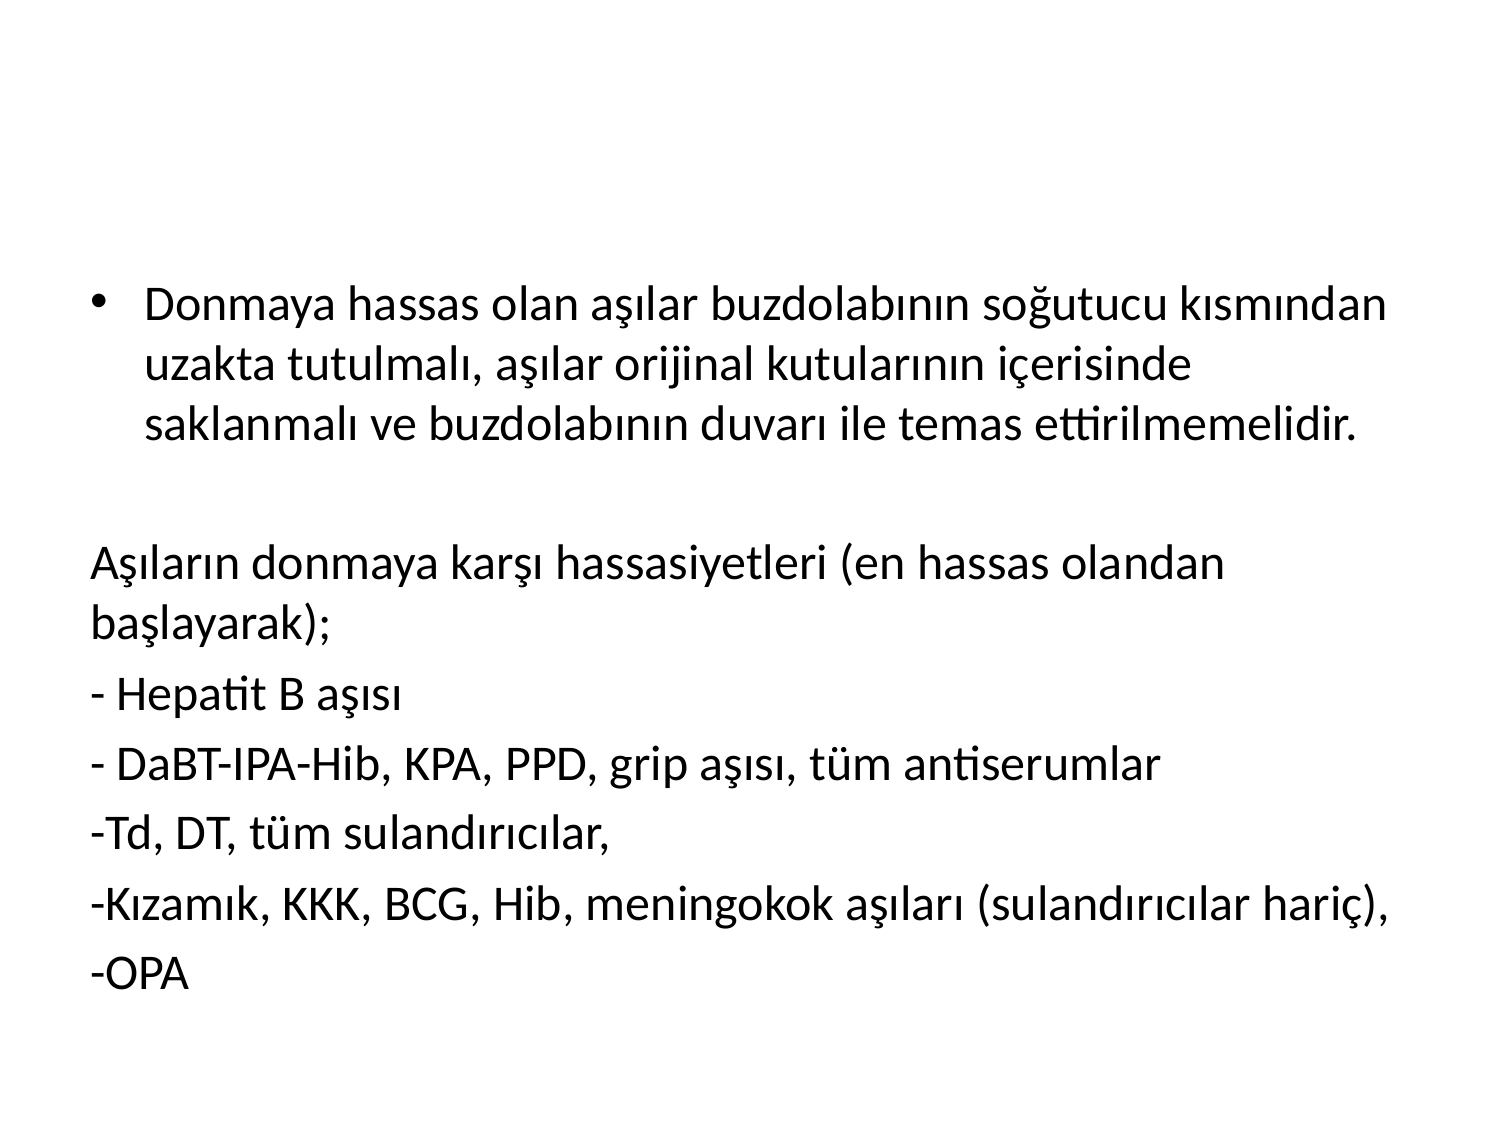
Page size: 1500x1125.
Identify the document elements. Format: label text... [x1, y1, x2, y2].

list Donmaya hassas olan aşılar buzdolabının soğutucu kısmından uzakta tutulmalı, aşılar orijinal kutularının içerisinde saklanmalı ve buzdolabının duvarı ile temas ettirilmemelidir. Aşıların donmaya karşı hassasiyetleri (en hassas olandan başlayarak); - Hepatit B aşısı - DaBT-IPA-Hib, KPA, PPD, grip aşısı, tüm antiserumlar -Td, DT, tüm sulandırıcılar, -Kızamık, KKK, BCG, Hib, meningokok aşıları (sulandırıcılar hariç), -OPA [75, 262, 1425, 1059]
